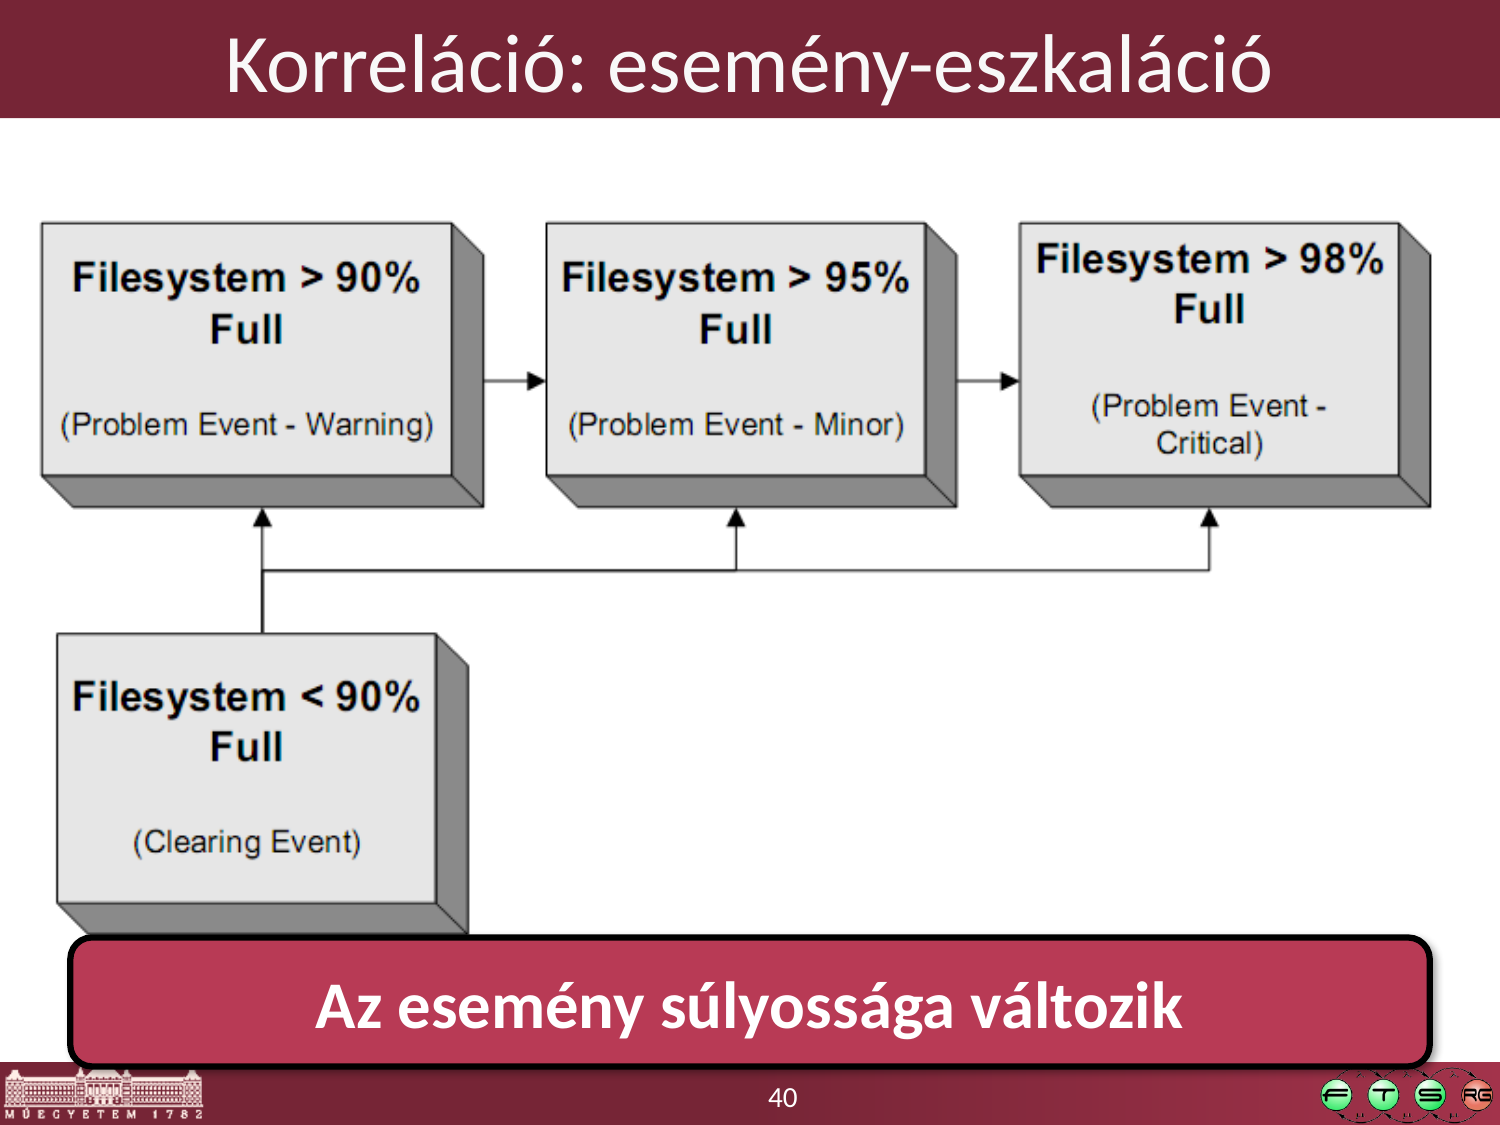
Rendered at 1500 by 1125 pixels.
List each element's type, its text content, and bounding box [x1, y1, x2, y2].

picture [24, 210, 1454, 946]
text_box Az esemény súlyossága változik [68, 954, 1432, 1069]
picture [0, 1063, 209, 1123]
picture [1318, 1065, 1494, 1125]
title Korreláció: esemény-eszkaláció [0, 0, 1500, 119]
